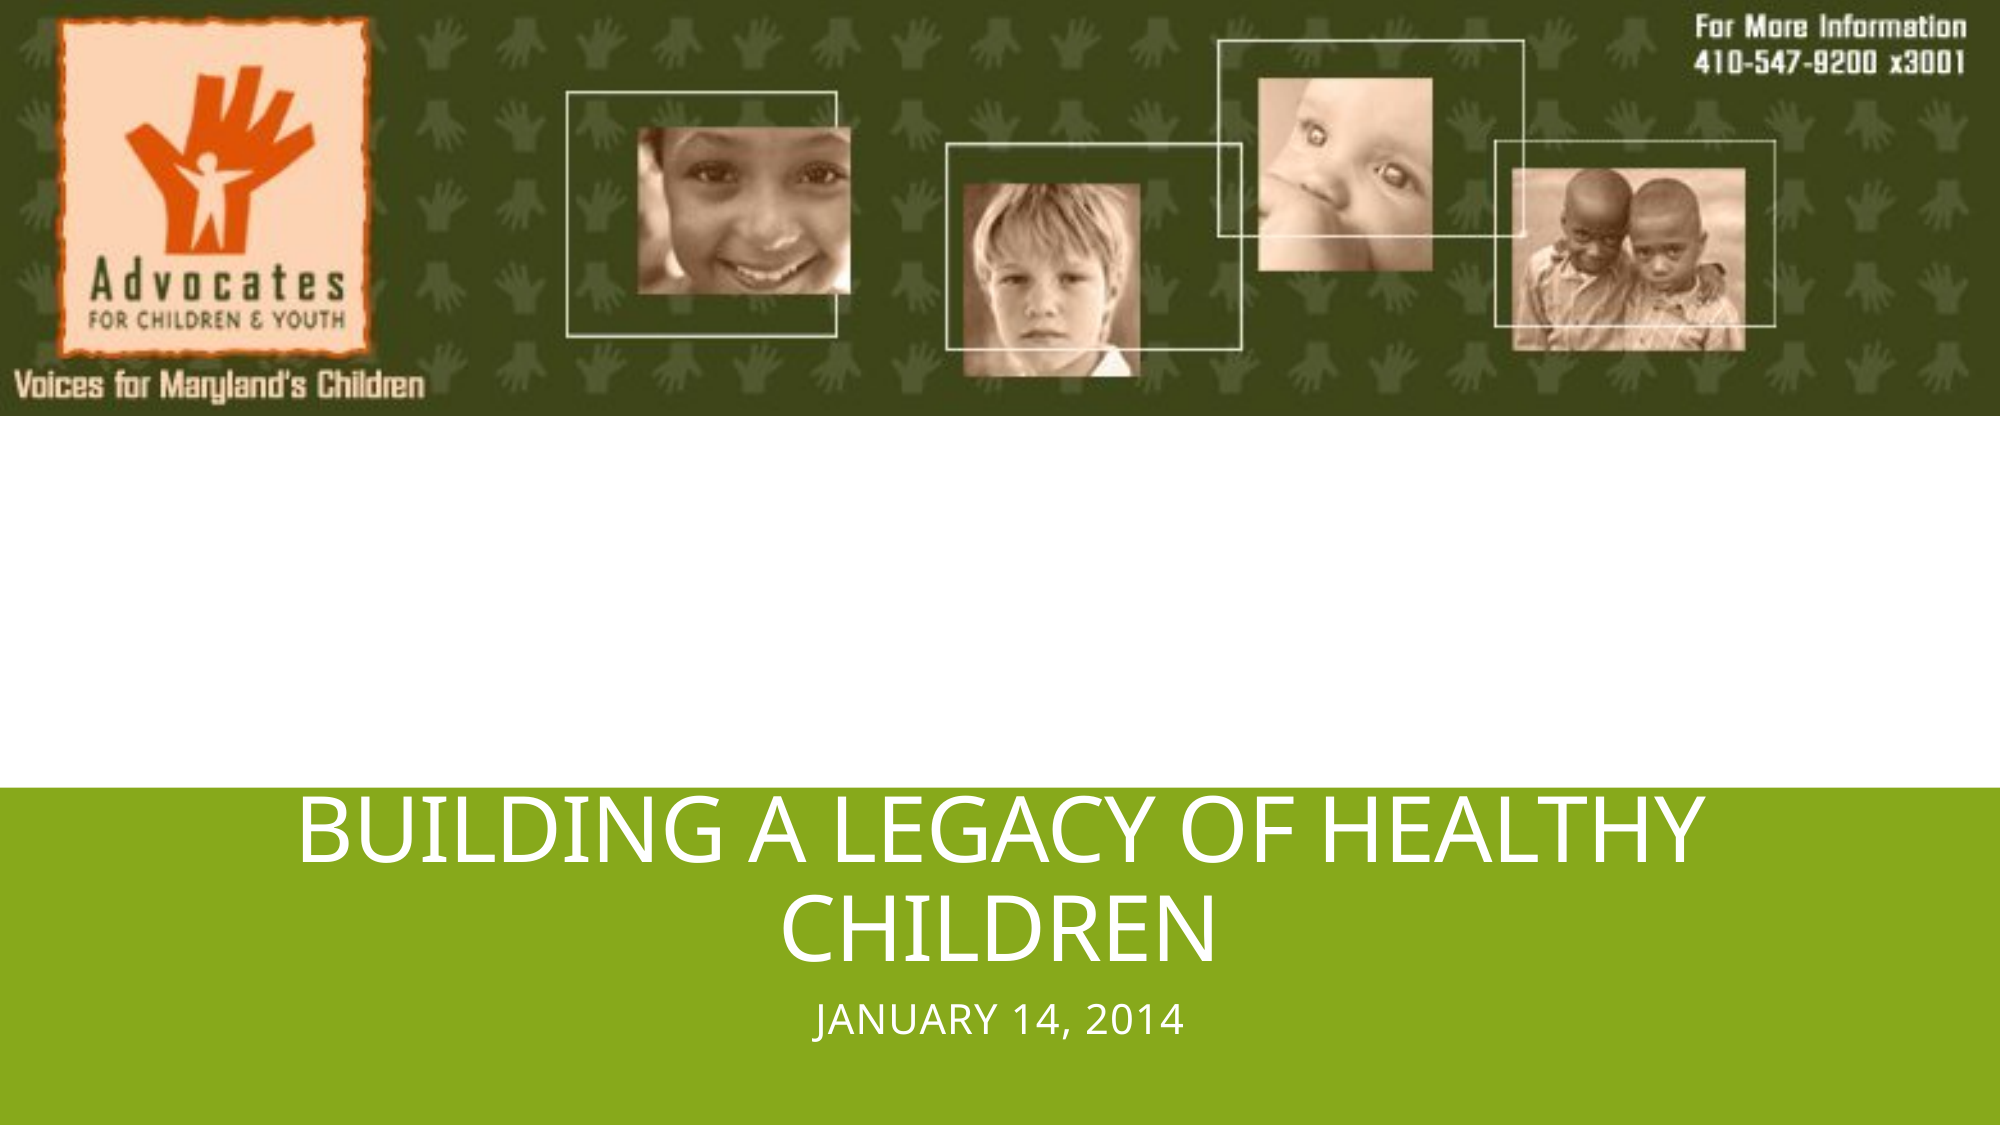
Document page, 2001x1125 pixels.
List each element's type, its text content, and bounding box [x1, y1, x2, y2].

picture [0, 0, 2000, 416]
title Building a Legacy of healthy children [87, 839, 1913, 990]
subtitle January 14, 2014 [87, 991, 1913, 1086]
